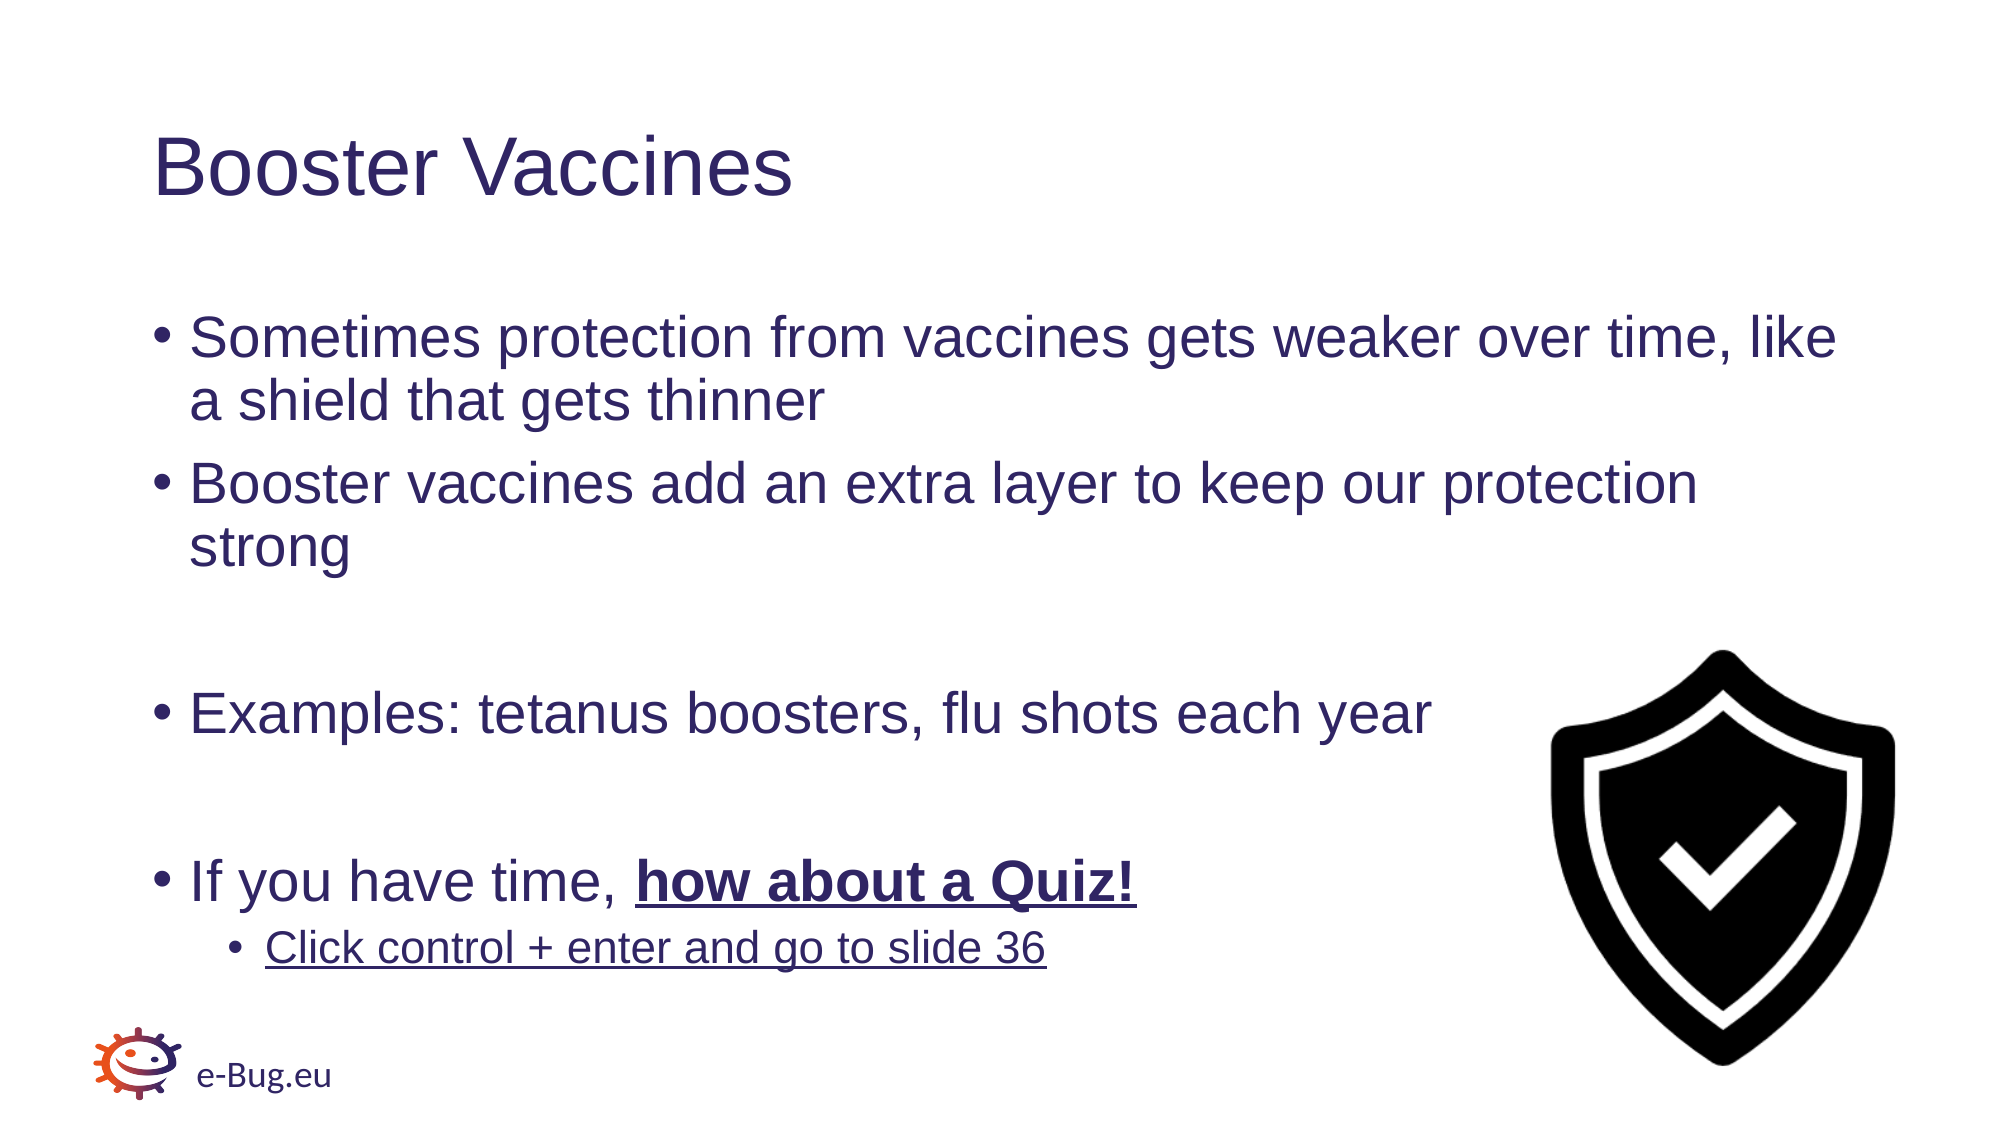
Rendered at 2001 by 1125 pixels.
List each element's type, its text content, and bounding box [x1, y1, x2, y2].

picture [1480, 609, 1966, 1102]
footer e-Bug.eu [181, 1042, 857, 1103]
list Sometimes protection from vaccines gets weaker over time, like a shield that gets thinner Booster vaccines add an extra layer to keep our protection strong Examples: tetanus boosters, flu shots each year If you have time, how about a Quiz! Click control + enter and go to slide 36 [137, 299, 1863, 1014]
title Booster Vaccines [137, 59, 1863, 278]
picture [93, 1027, 182, 1103]
